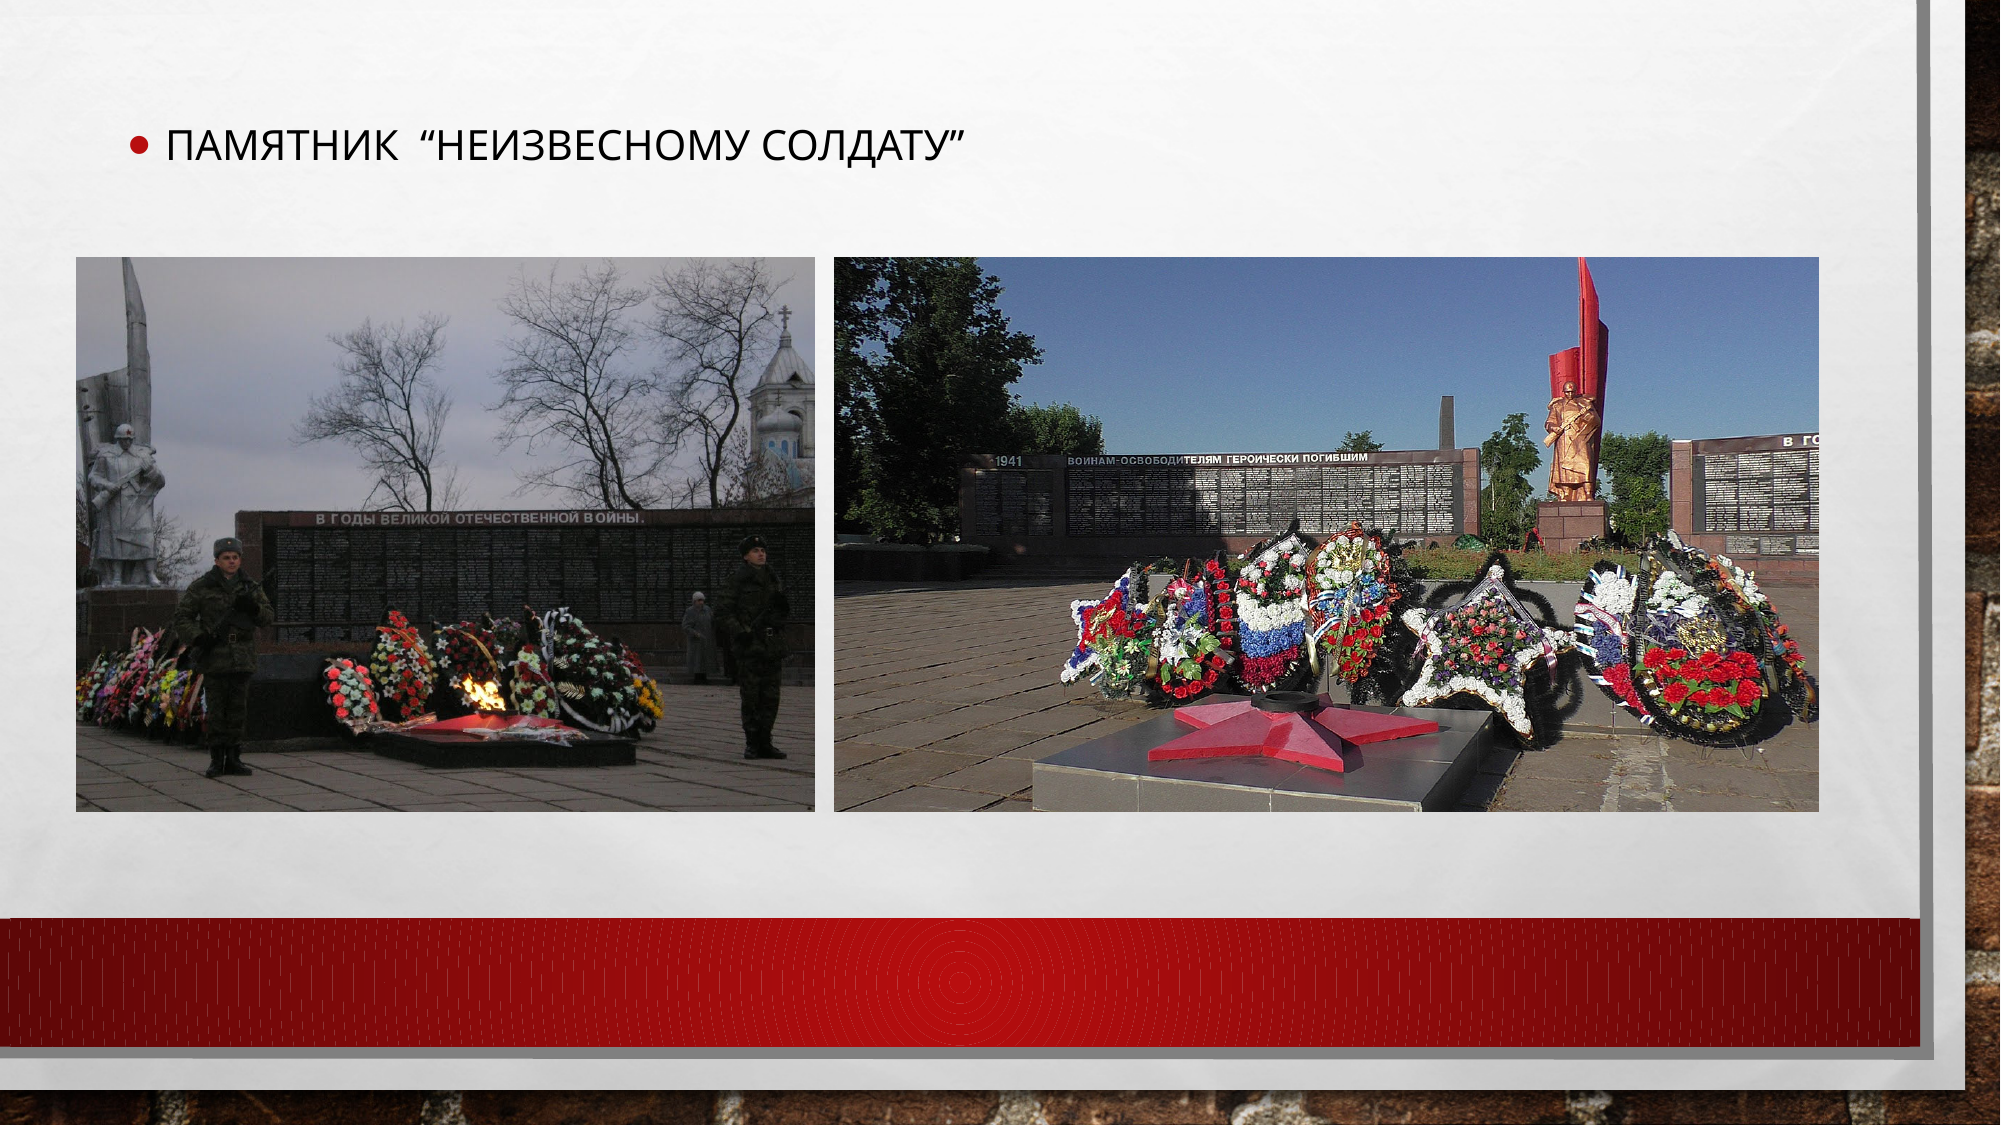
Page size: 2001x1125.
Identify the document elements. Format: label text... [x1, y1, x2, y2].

picture [834, 257, 1819, 812]
list Памятник “НЕИЗВЕСНОМУ СОЛДАТУ” [112, 0, 1818, 302]
picture [0, 0, 2000, 1125]
picture [76, 257, 815, 812]
